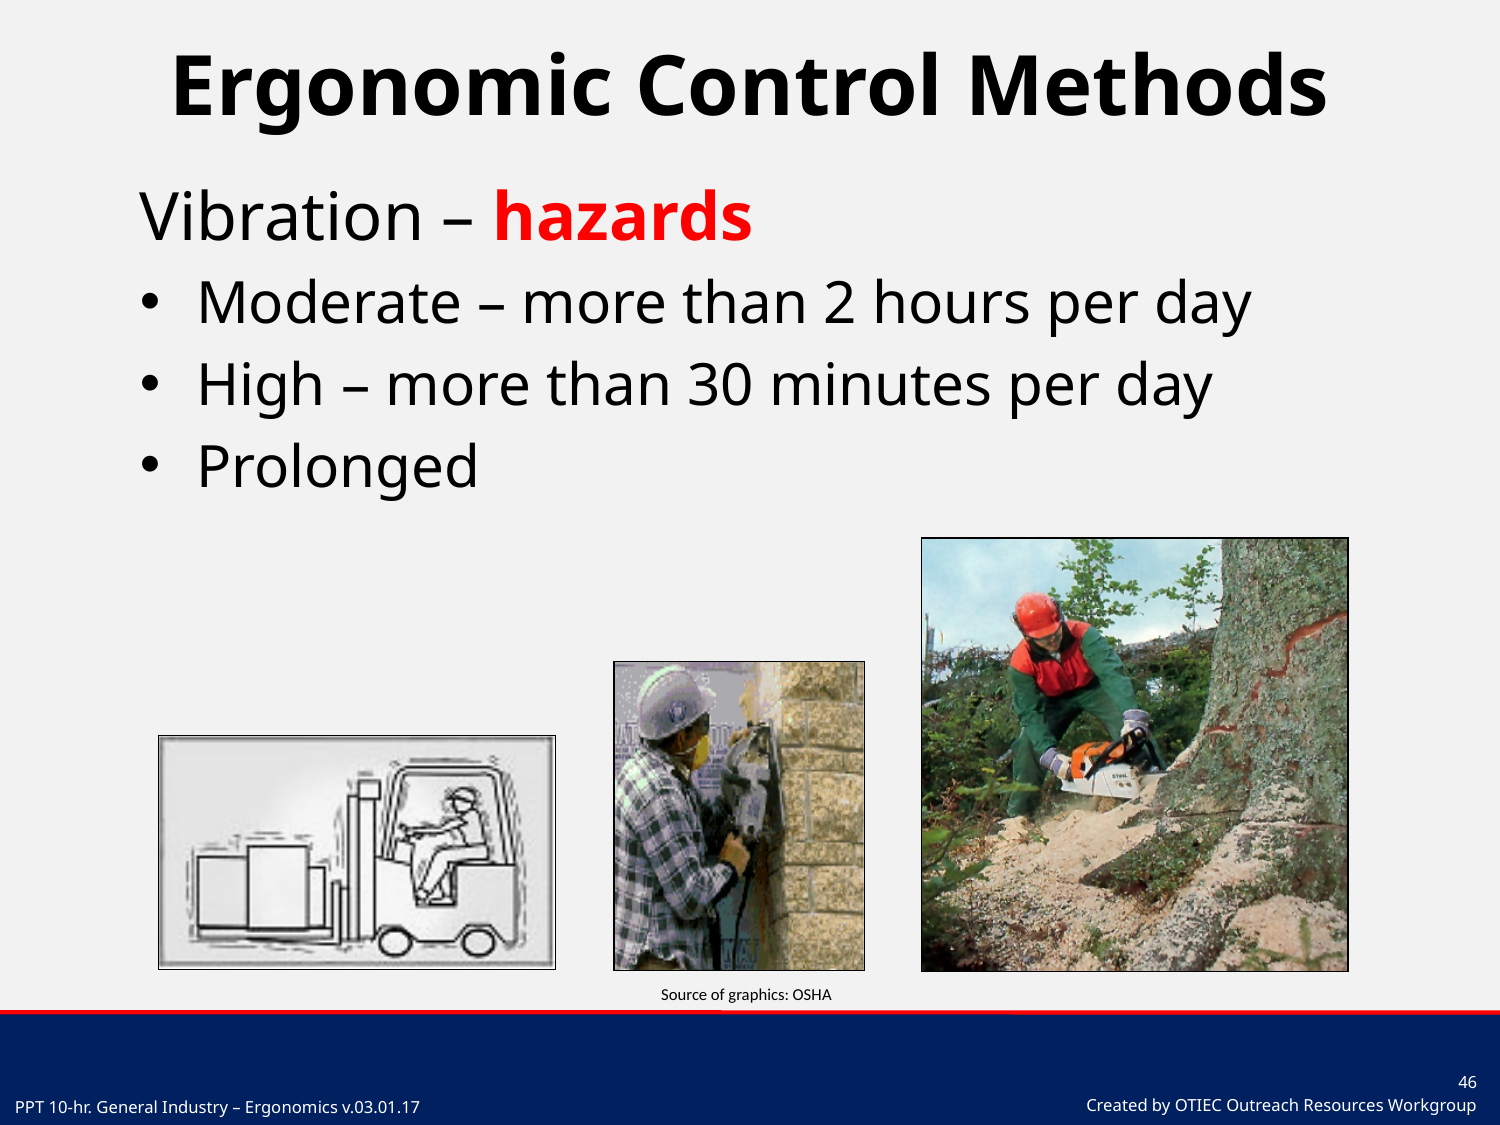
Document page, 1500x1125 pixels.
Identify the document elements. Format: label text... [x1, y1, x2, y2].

list Vibration – hazards Moderate – more than 2 hours per day High – more than 30 minutes per day Prolonged [125, 213, 1325, 625]
text_box Source of graphics: OSHA [634, 979, 860, 1011]
title Ergonomic Control Methods [75, 24, 1425, 213]
picture [158, 735, 557, 971]
picture [922, 538, 1348, 971]
picture [614, 662, 864, 971]
